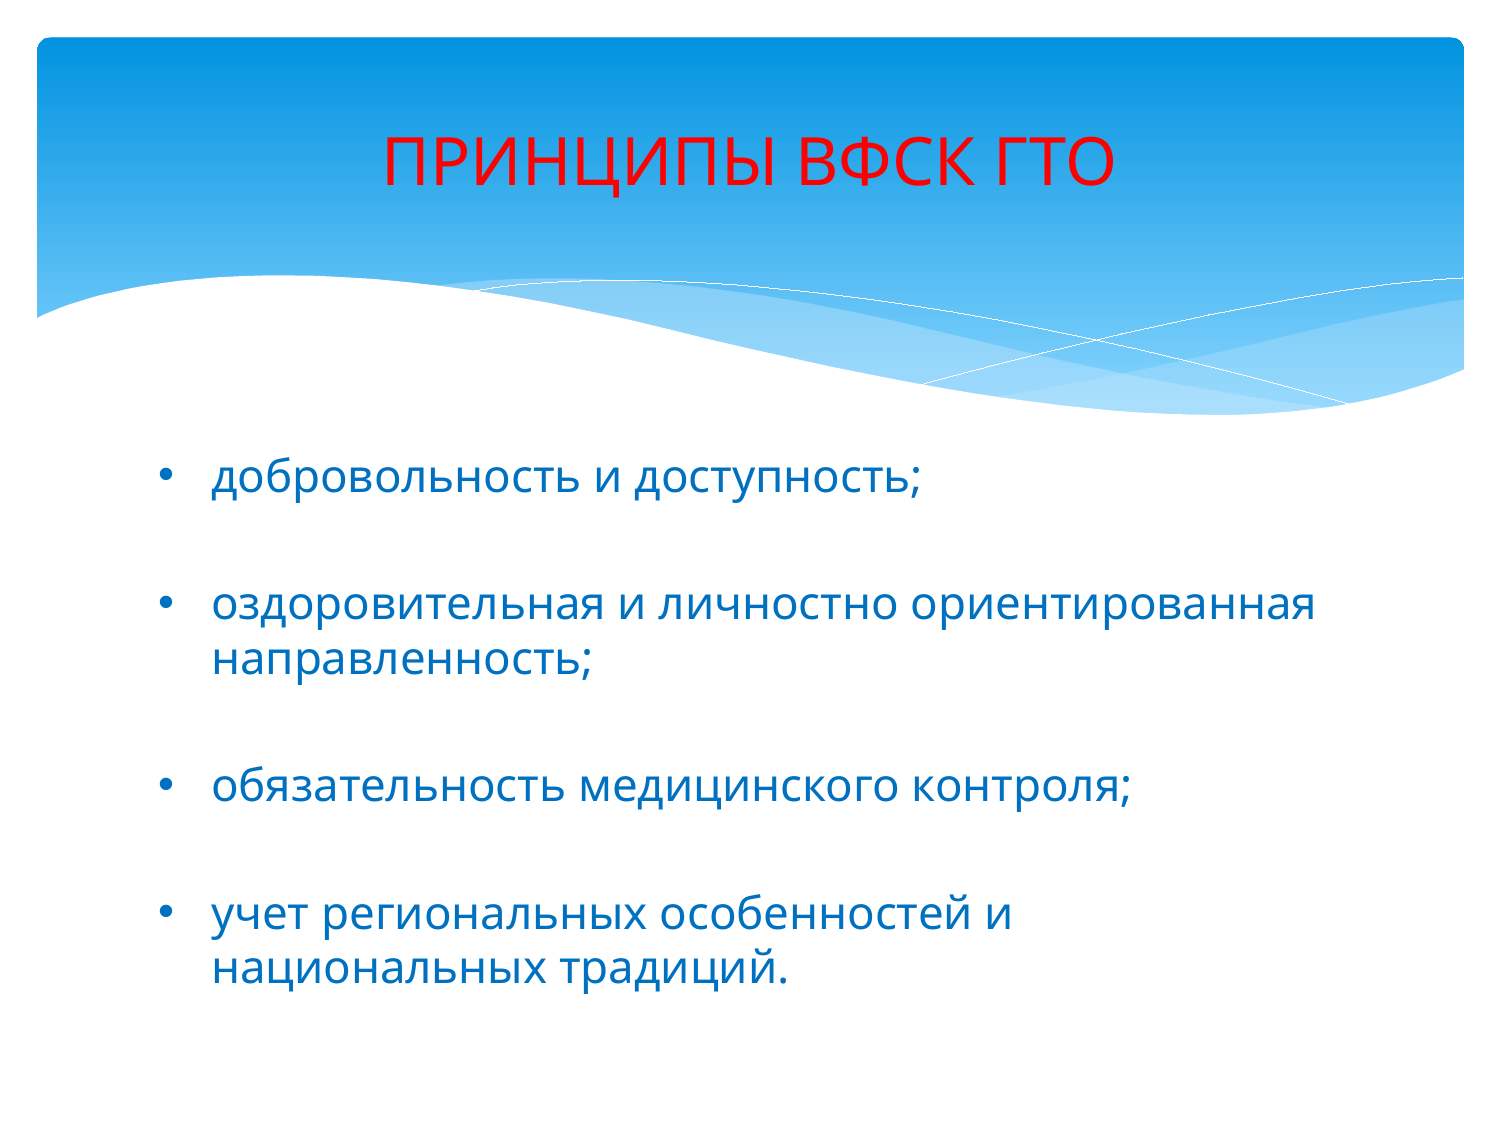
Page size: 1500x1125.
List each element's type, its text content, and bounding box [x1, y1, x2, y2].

list добровольность и доступность; оздоровительная и личностно ориентированная направленность; обязательность медицинского контроля; учет региональных особенностей и национальных традиций. [143, 438, 1359, 1005]
title ПРИНЦИПЫ ВФСК ГТО [75, 55, 1425, 261]
